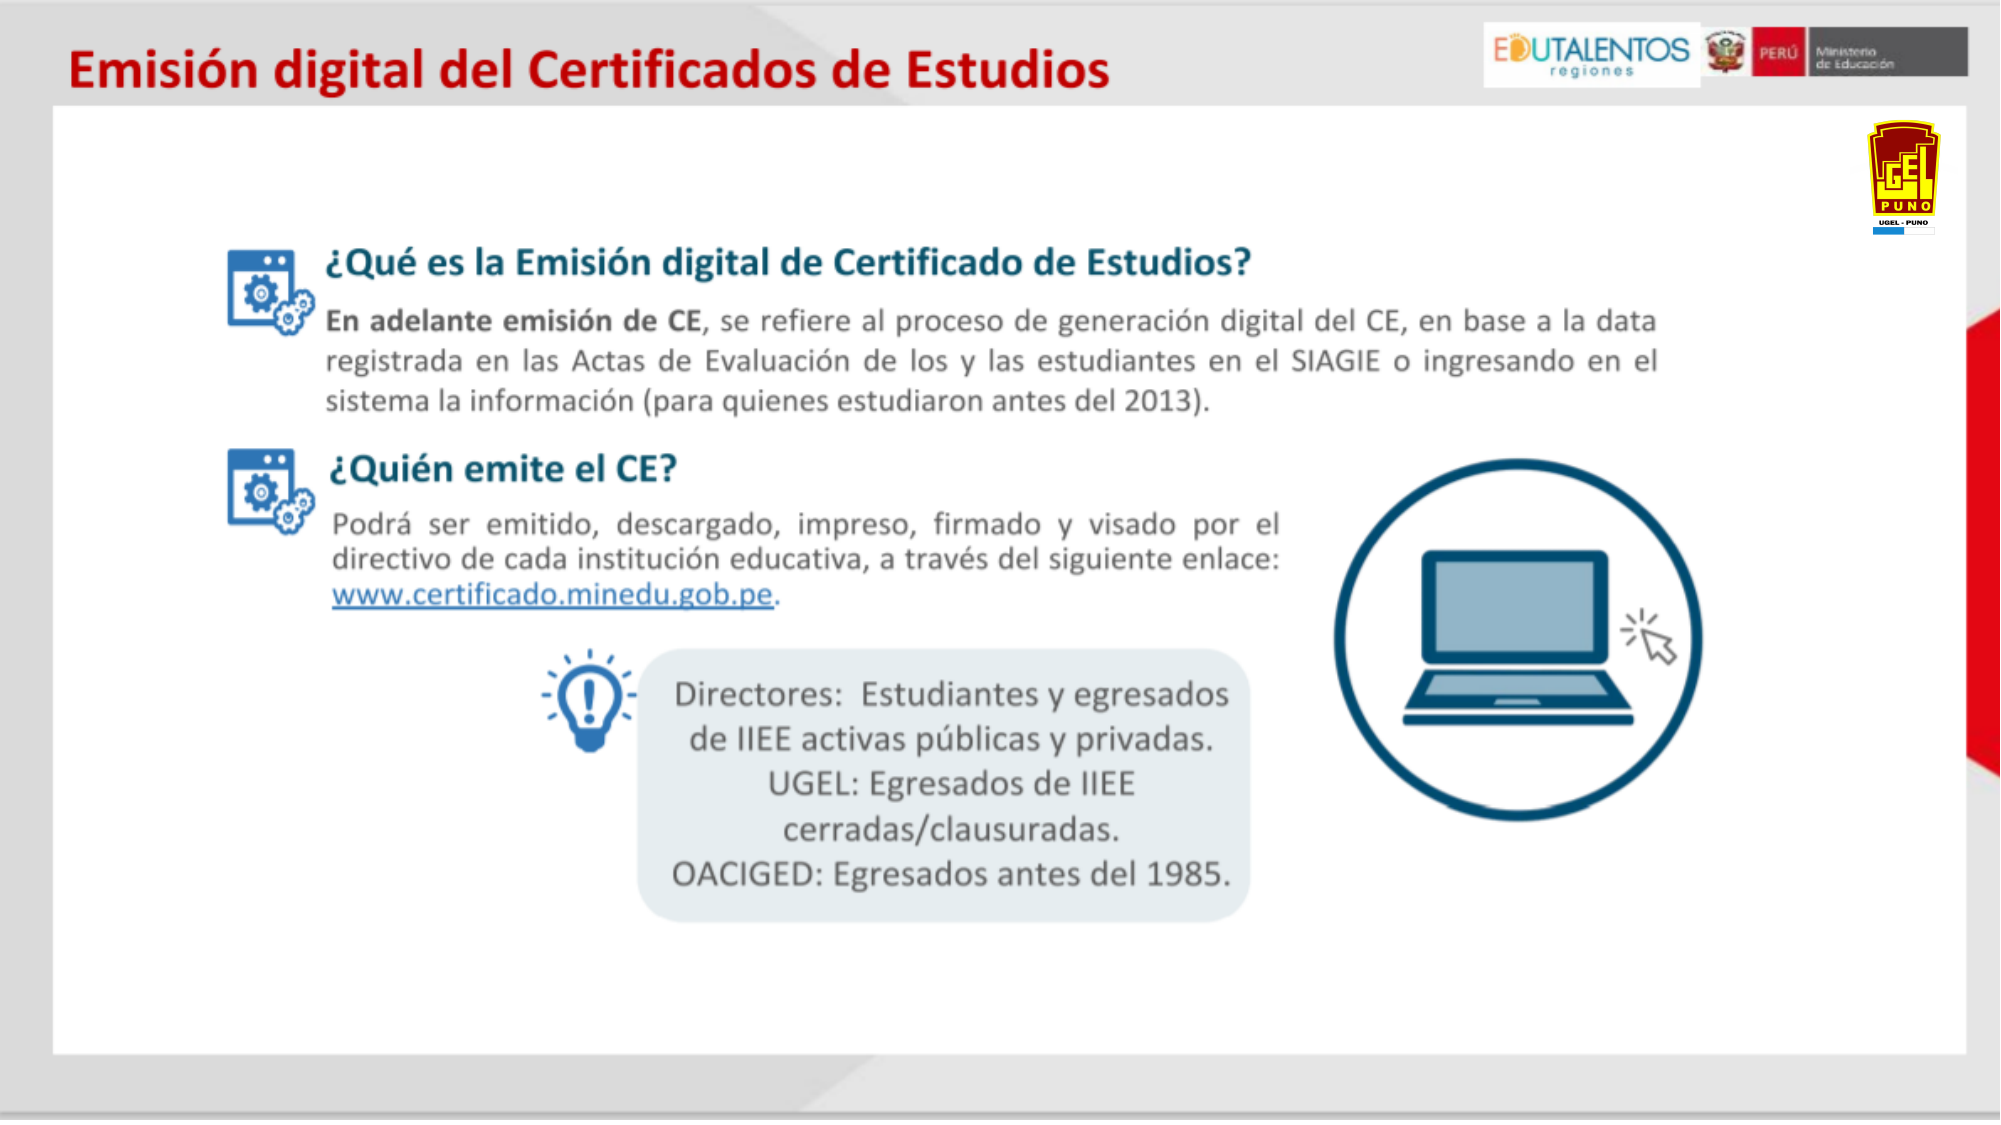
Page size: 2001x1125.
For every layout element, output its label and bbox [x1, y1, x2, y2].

picture [1850, 117, 1958, 243]
list [0, 0, 2000, 1120]
